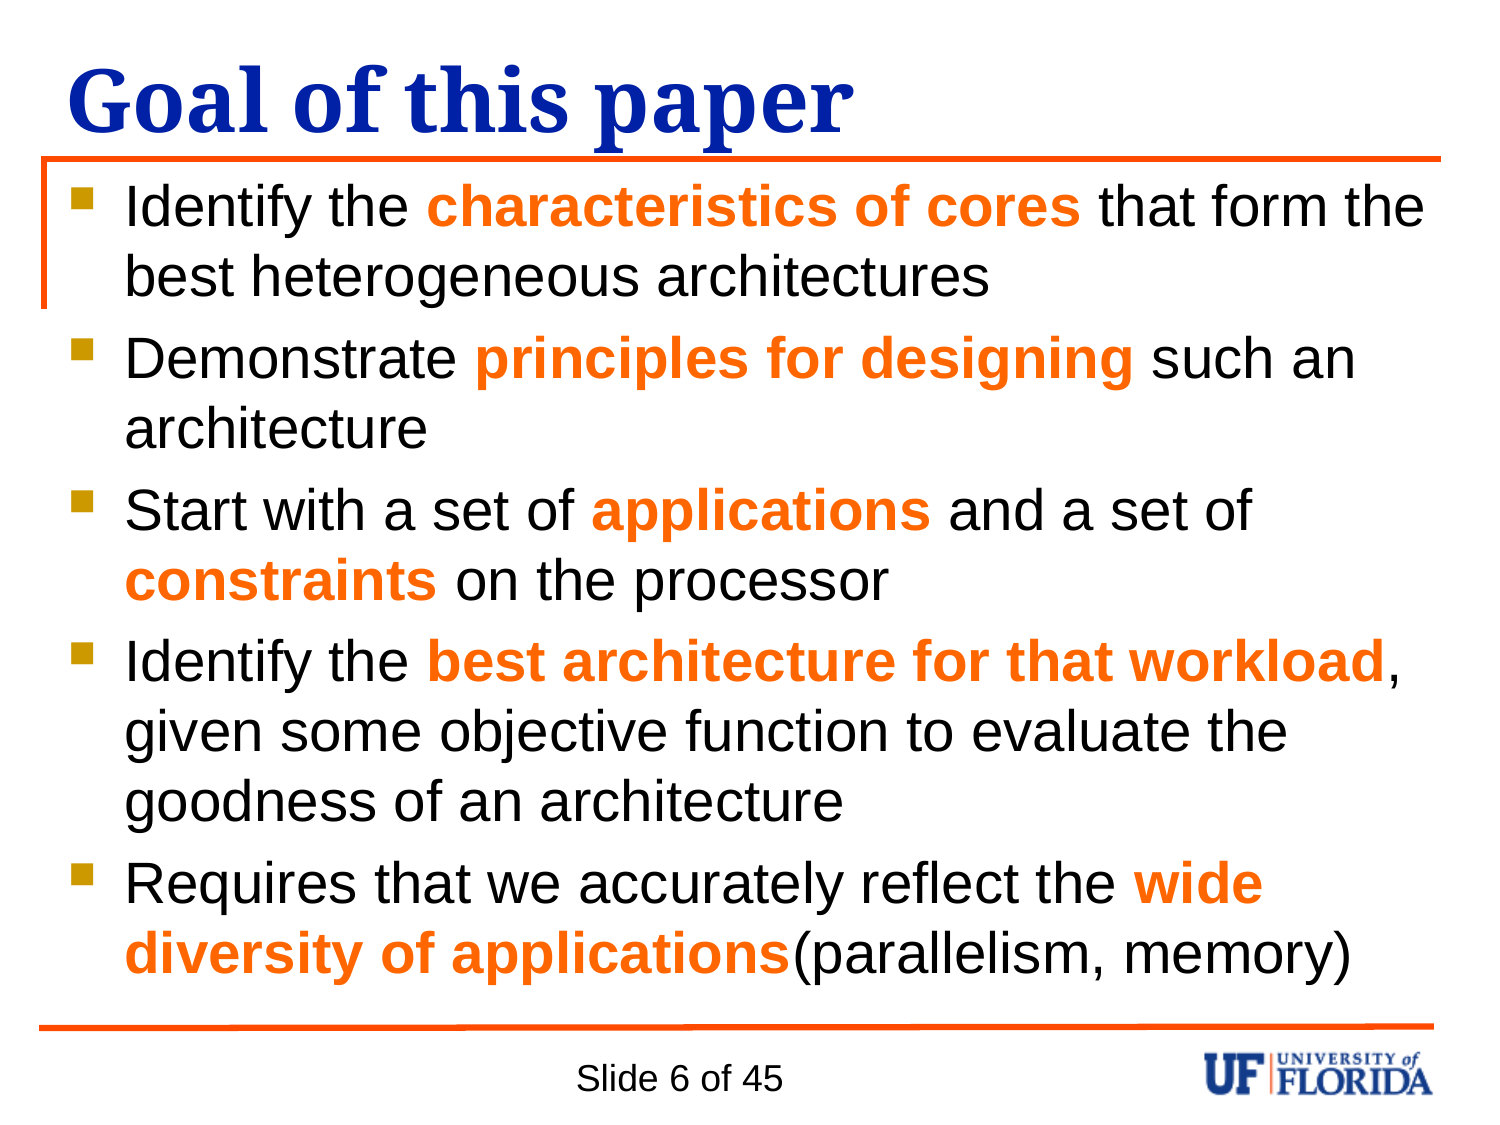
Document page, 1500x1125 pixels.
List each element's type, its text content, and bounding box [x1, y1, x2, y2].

title Goal of this paper [49, 37, 1401, 193]
list Identify the characteristics of cores that form the best heterogeneous architectures Demonstrate principles for designing such an architecture Start with a set of applications and a set of constraints on the processor Identify the best architecture for that workload, given some objective function to evaluate the goodness of an architecture Requires that we accurately reflect the wide diversity of applications(parallelism, memory) [52, 160, 1448, 1024]
picture [1200, 1049, 1436, 1100]
